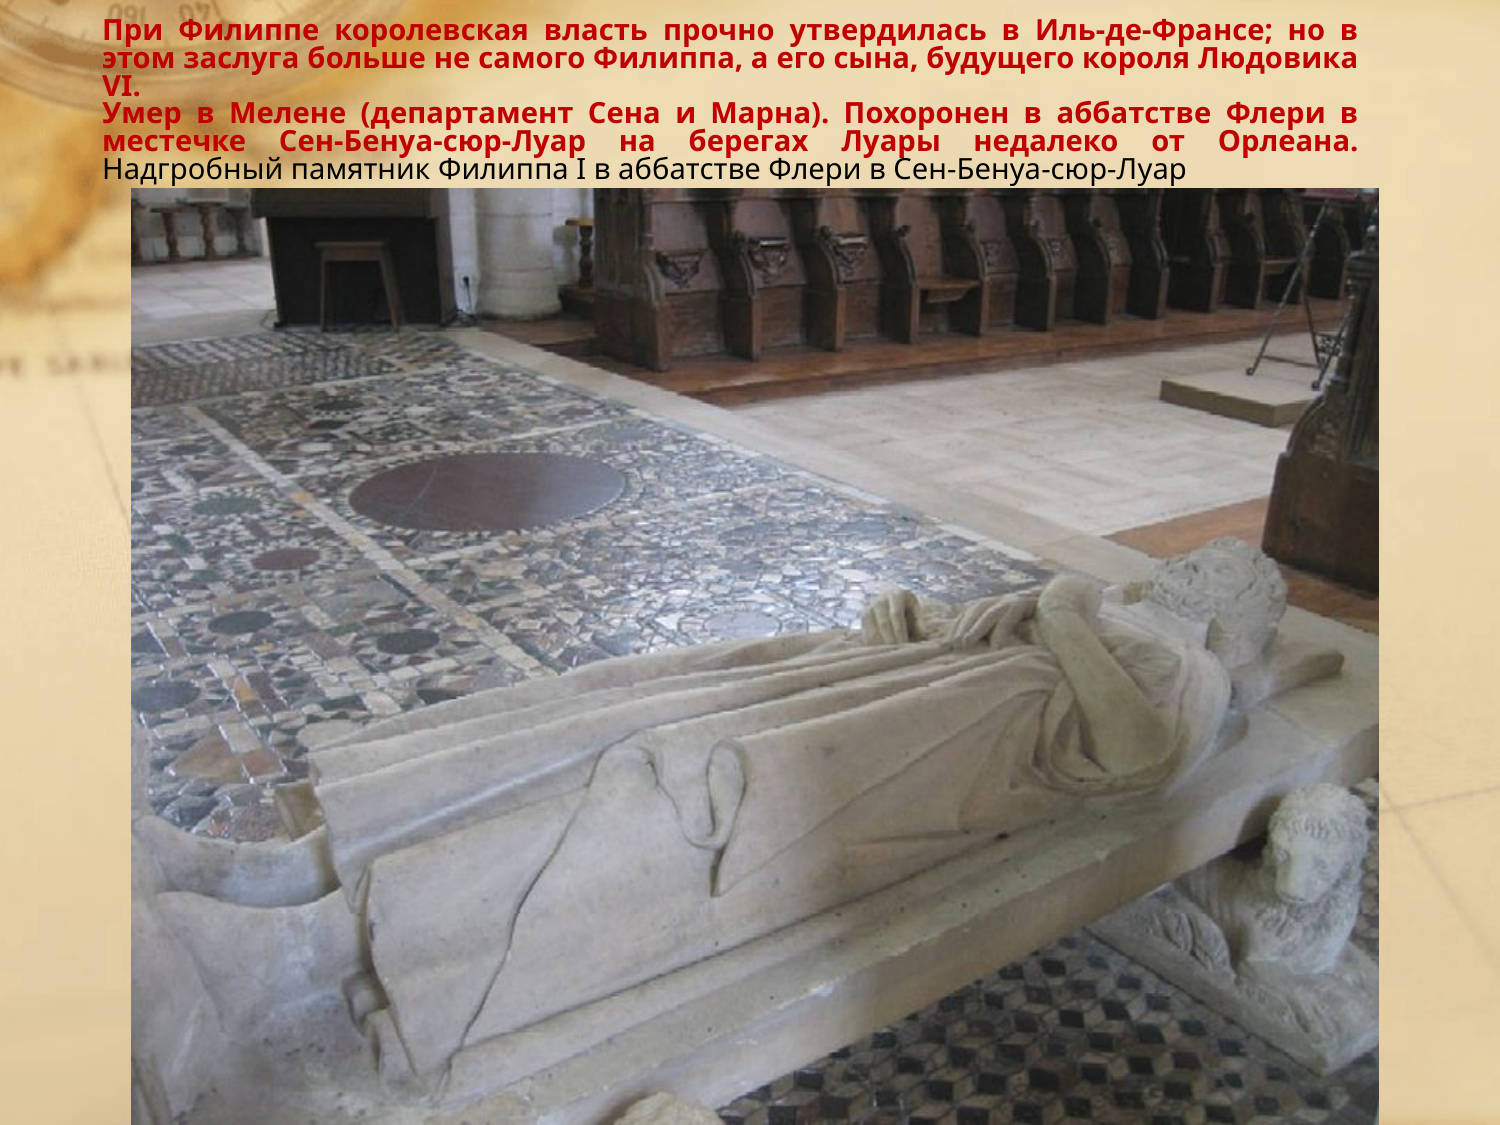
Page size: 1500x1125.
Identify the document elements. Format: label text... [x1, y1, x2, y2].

title При Филиппе королевская власть прочно утвердилась в Иль-де-Франсе; но в этом заслуга больше не самого Филиппа, а его сына, будущего короля Людовика VI. Умер в Мелене (департамент Сена и Марна). Похоронен в аббатстве Флери в местечке Сен-Бенуа-сюр-Луар на берегах Луары недалеко от Орлеана. Надгробный памятник Филиппа I в аббатстве Флери в Сен-Бенуа-сюр-Луар [87, 0, 1375, 193]
picture [0, 0, 1500, 1125]
